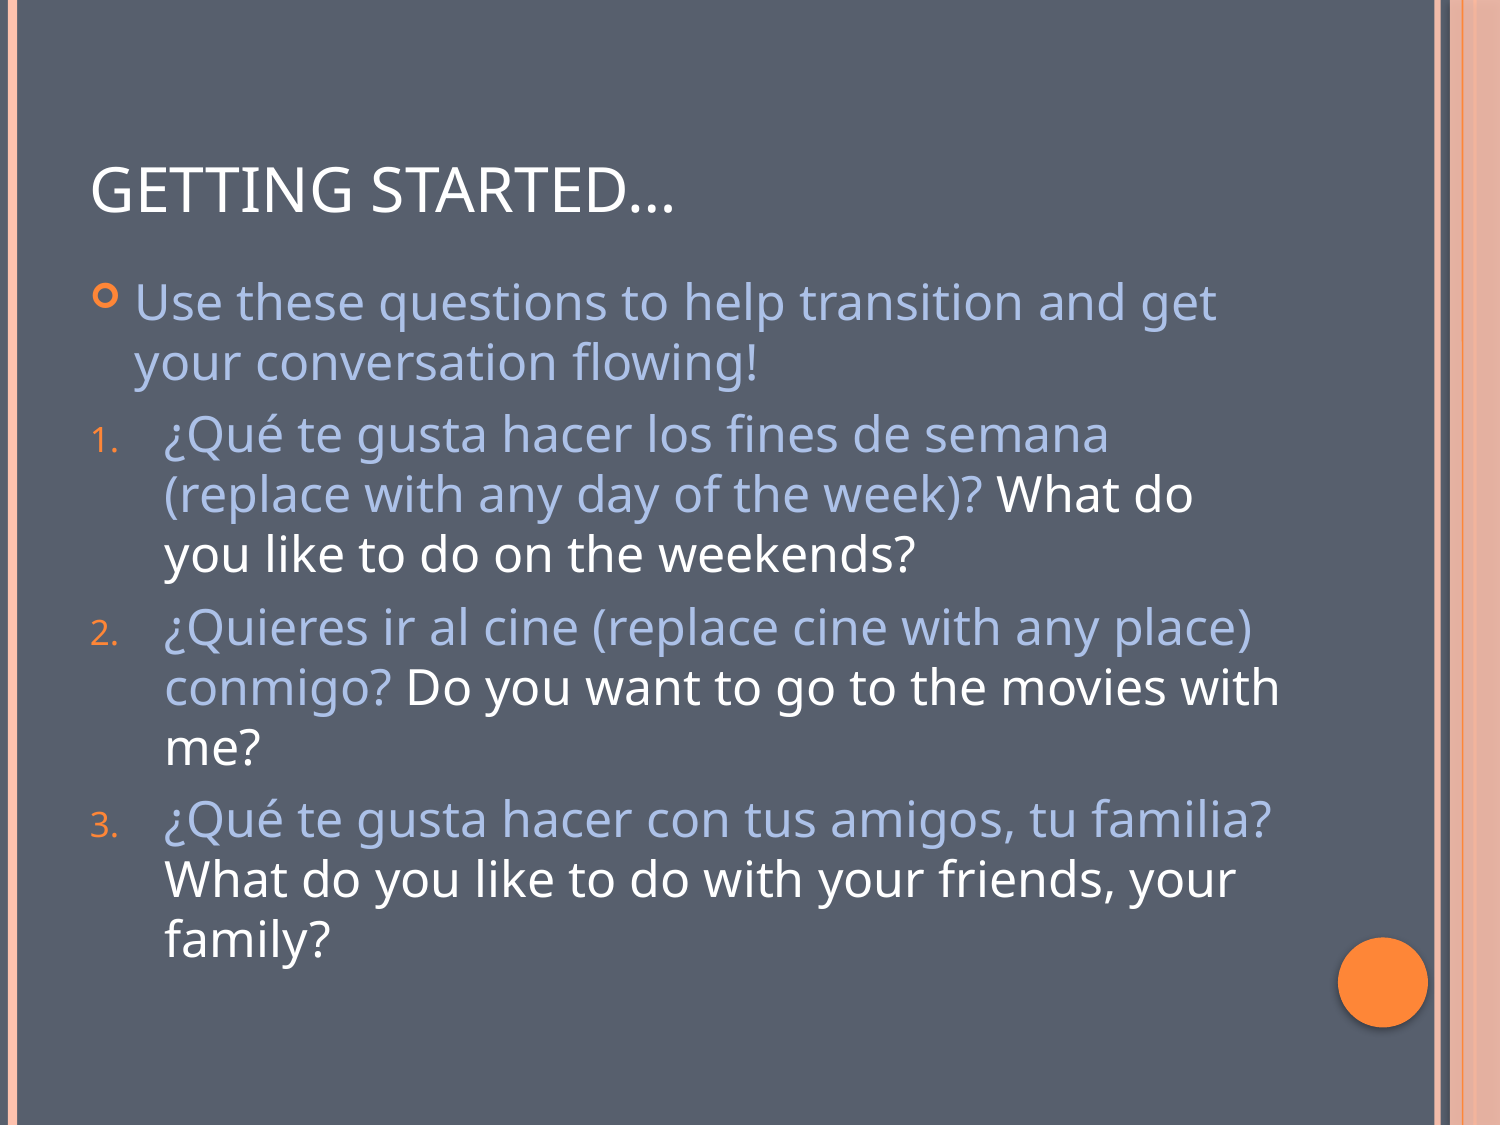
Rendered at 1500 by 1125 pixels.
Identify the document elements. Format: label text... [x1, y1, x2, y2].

title Getting started… [75, 45, 1300, 233]
list Use these questions to help transition and get your conversation flowing! ¿Qué te gusta hacer los fines de semana (replace with any day of the week)? What do you like to do on the weekends? ¿Quieres ir al cine (replace cine with any place) conmigo? Do you want to go to the movies with me? ¿Qué te gusta hacer con tus amigos, tu familia? What do you like to do with your friends, your family? [75, 262, 1300, 1062]
